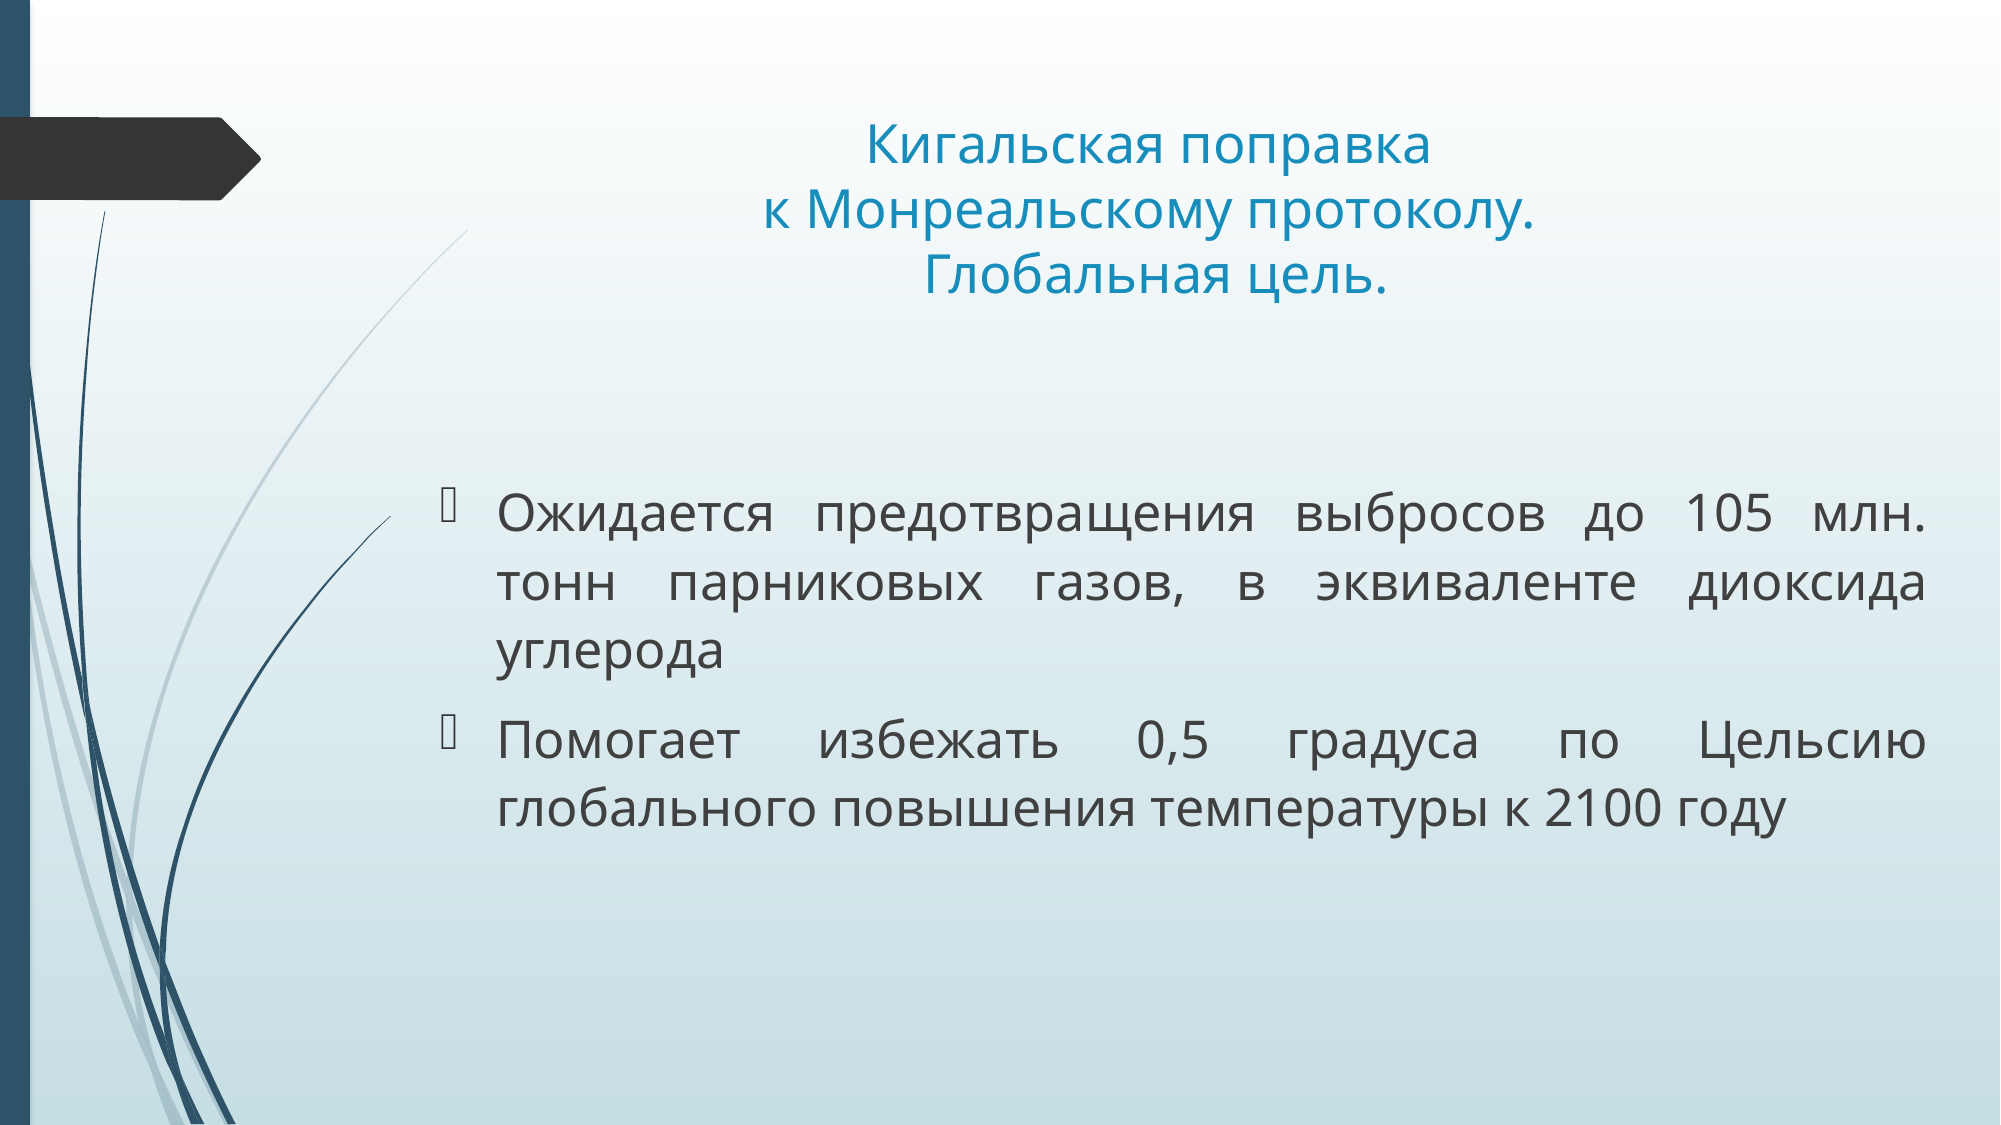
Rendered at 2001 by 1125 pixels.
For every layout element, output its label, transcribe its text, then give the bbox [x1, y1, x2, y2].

list Ожидается предотвращения выбросов до 105 млн. тонн парниковых газов, в эквиваленте диоксида углерода Помогает избежать 0,5 градуса по Цельсию глобального повышения температуры к 2100 году [424, 465, 1944, 970]
title Кигальская поправка к Монреальскому протоколу. Глобальная цель. [425, 102, 1888, 313]
